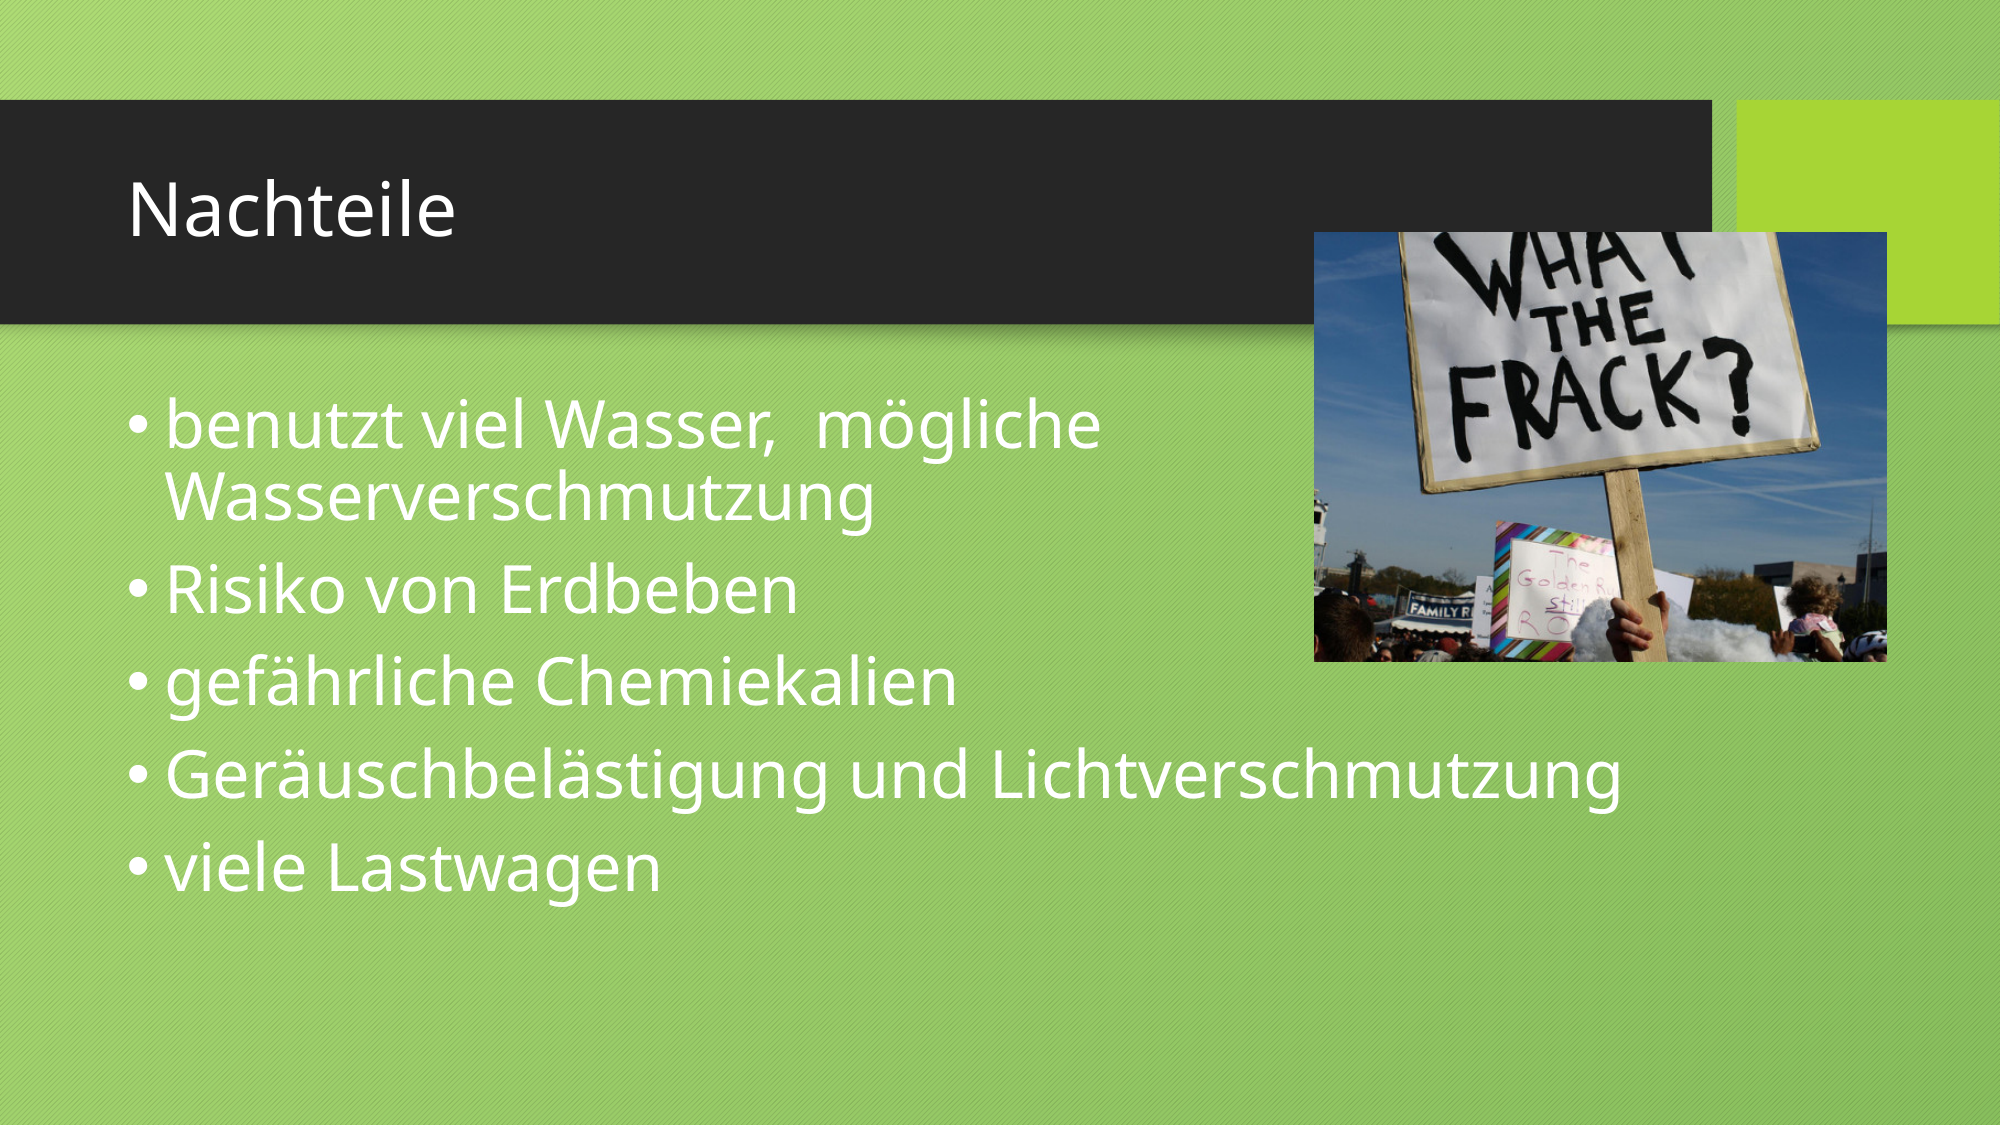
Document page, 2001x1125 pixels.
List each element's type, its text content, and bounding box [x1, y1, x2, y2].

list benutzt viel Wasser, mögliche Wasserverschmutzung Risiko von Erdbeben gefährliche Chemiekalien Geräuschbelästigung und Lichtverschmutzung viele Lastwagen [111, 383, 1725, 974]
picture [0, 232, 2000, 662]
title Nachteile [111, 123, 1689, 301]
